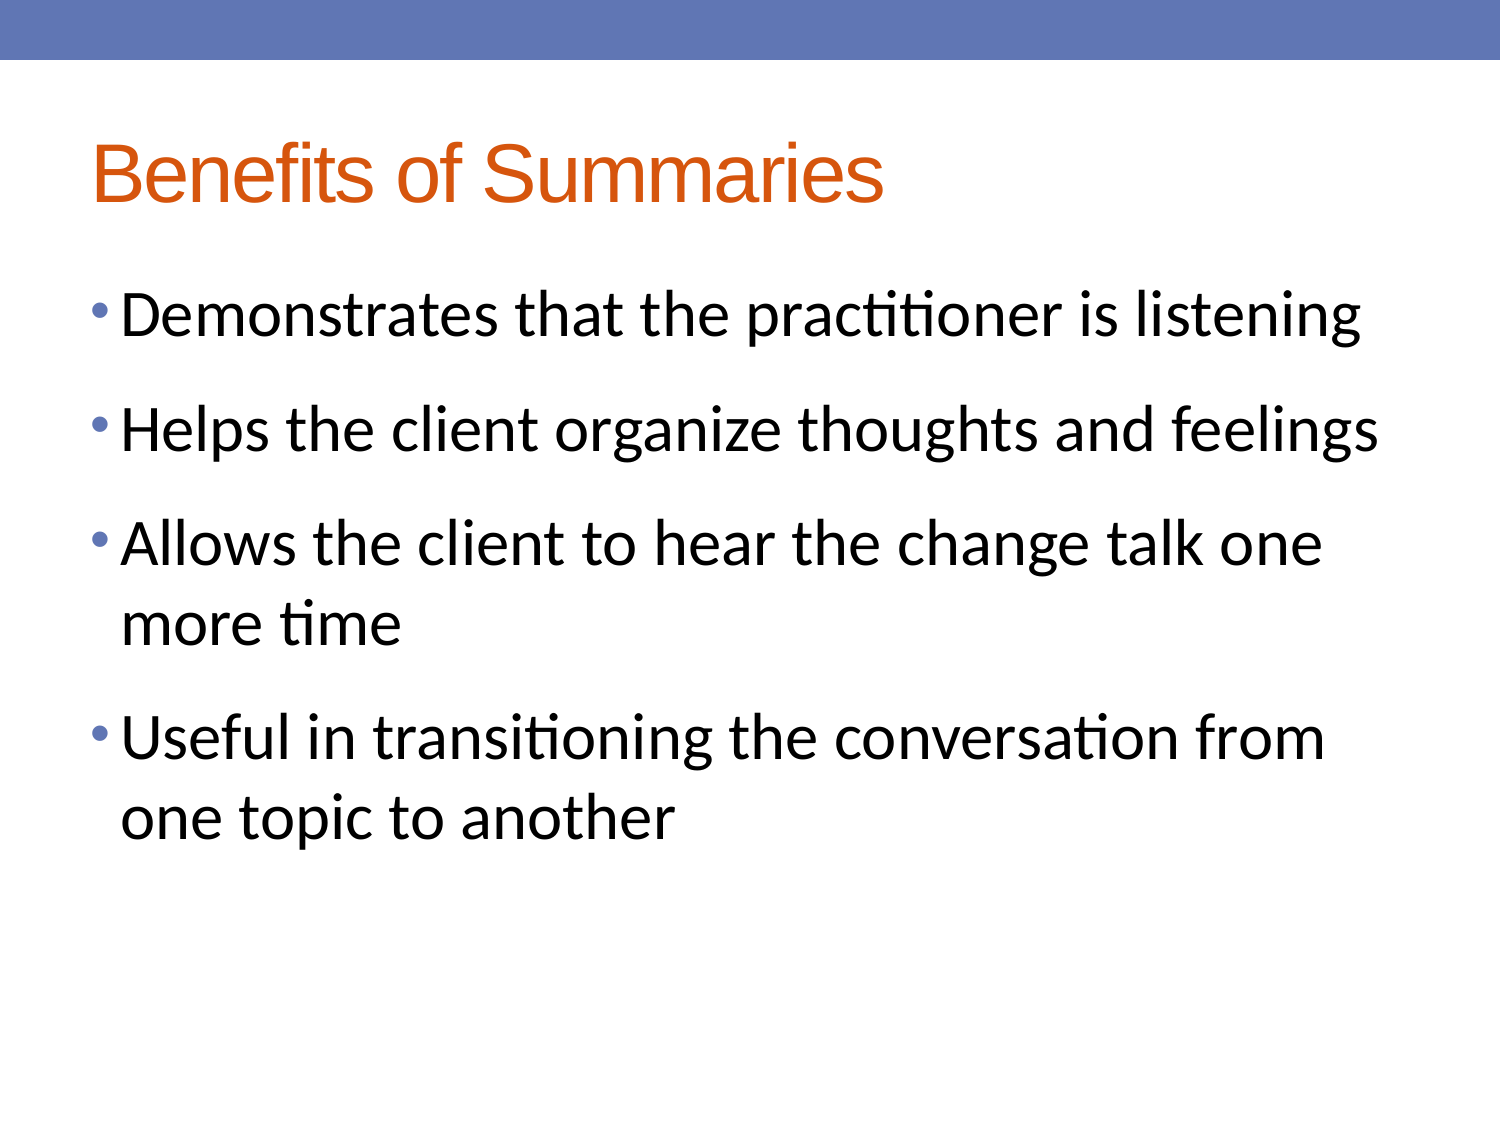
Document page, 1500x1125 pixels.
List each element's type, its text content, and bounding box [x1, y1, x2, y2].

title Benefits of Summaries [75, 87, 1425, 250]
list Demonstrates that the practitioner is listening Helps the client organize thoughts and feelings Allows the client to hear the change talk one more time Useful in transitioning the conversation from one topic to another [75, 262, 1425, 1063]
